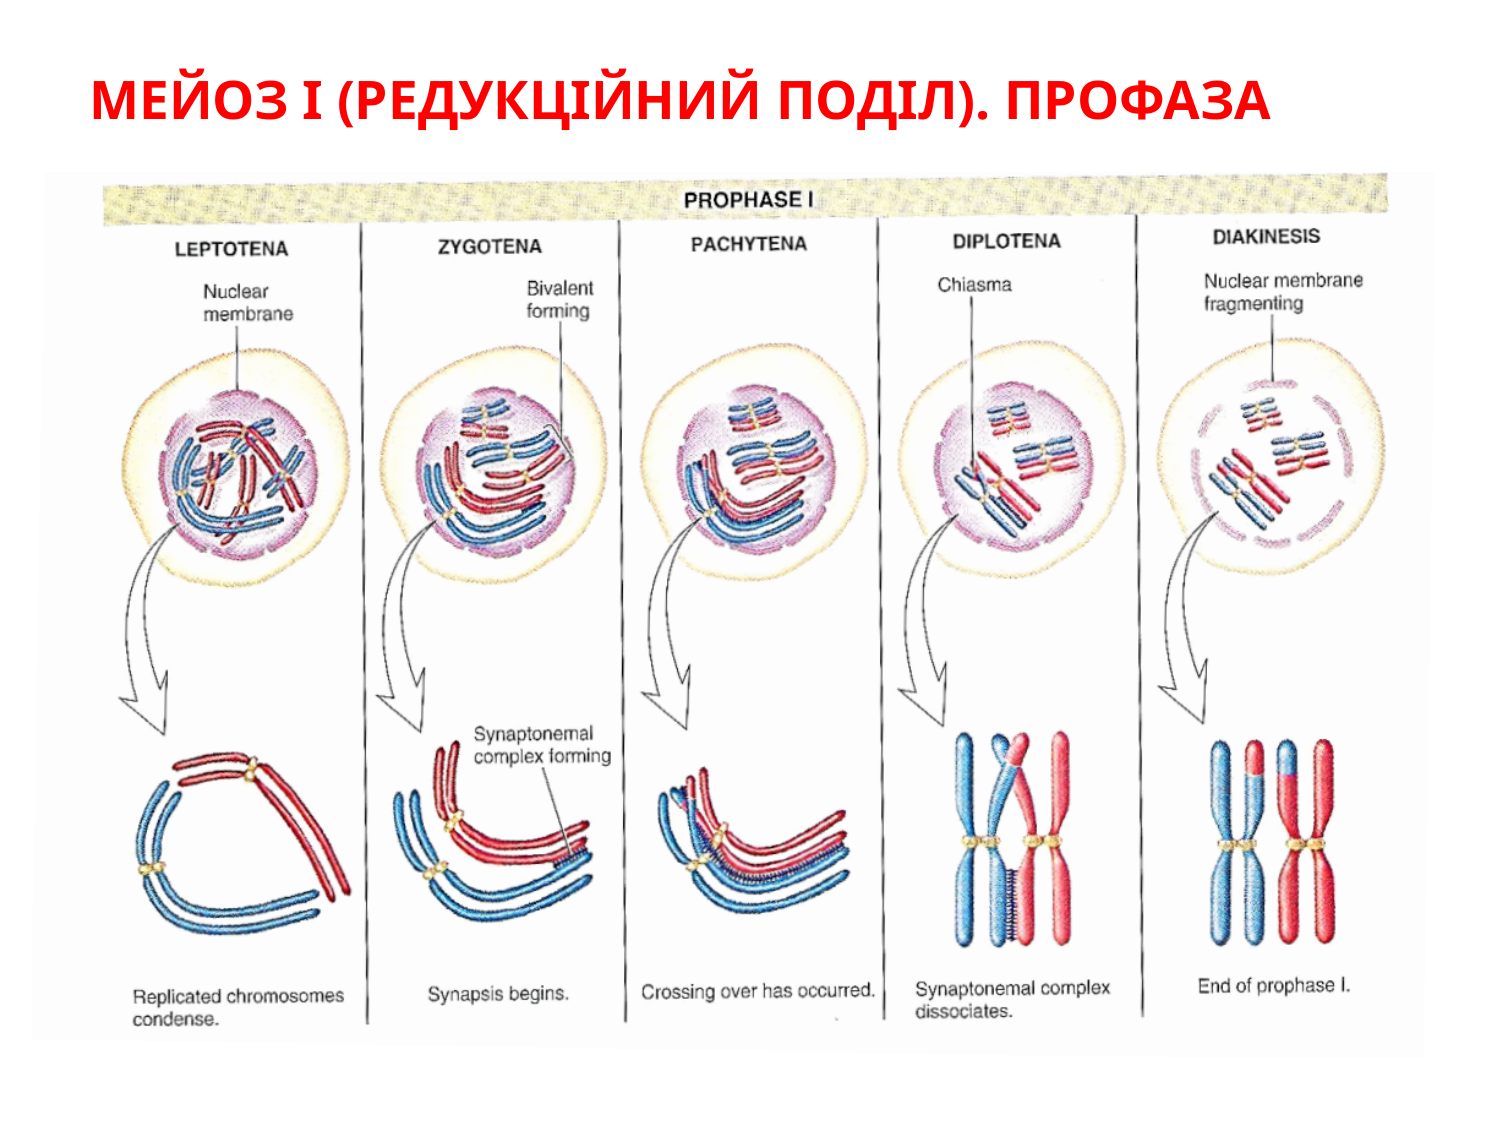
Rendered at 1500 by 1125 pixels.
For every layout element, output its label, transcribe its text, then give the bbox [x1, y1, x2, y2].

title Мейоз I (редукційний поділ). Профаза [75, 45, 1300, 138]
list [28, 172, 1435, 1057]
